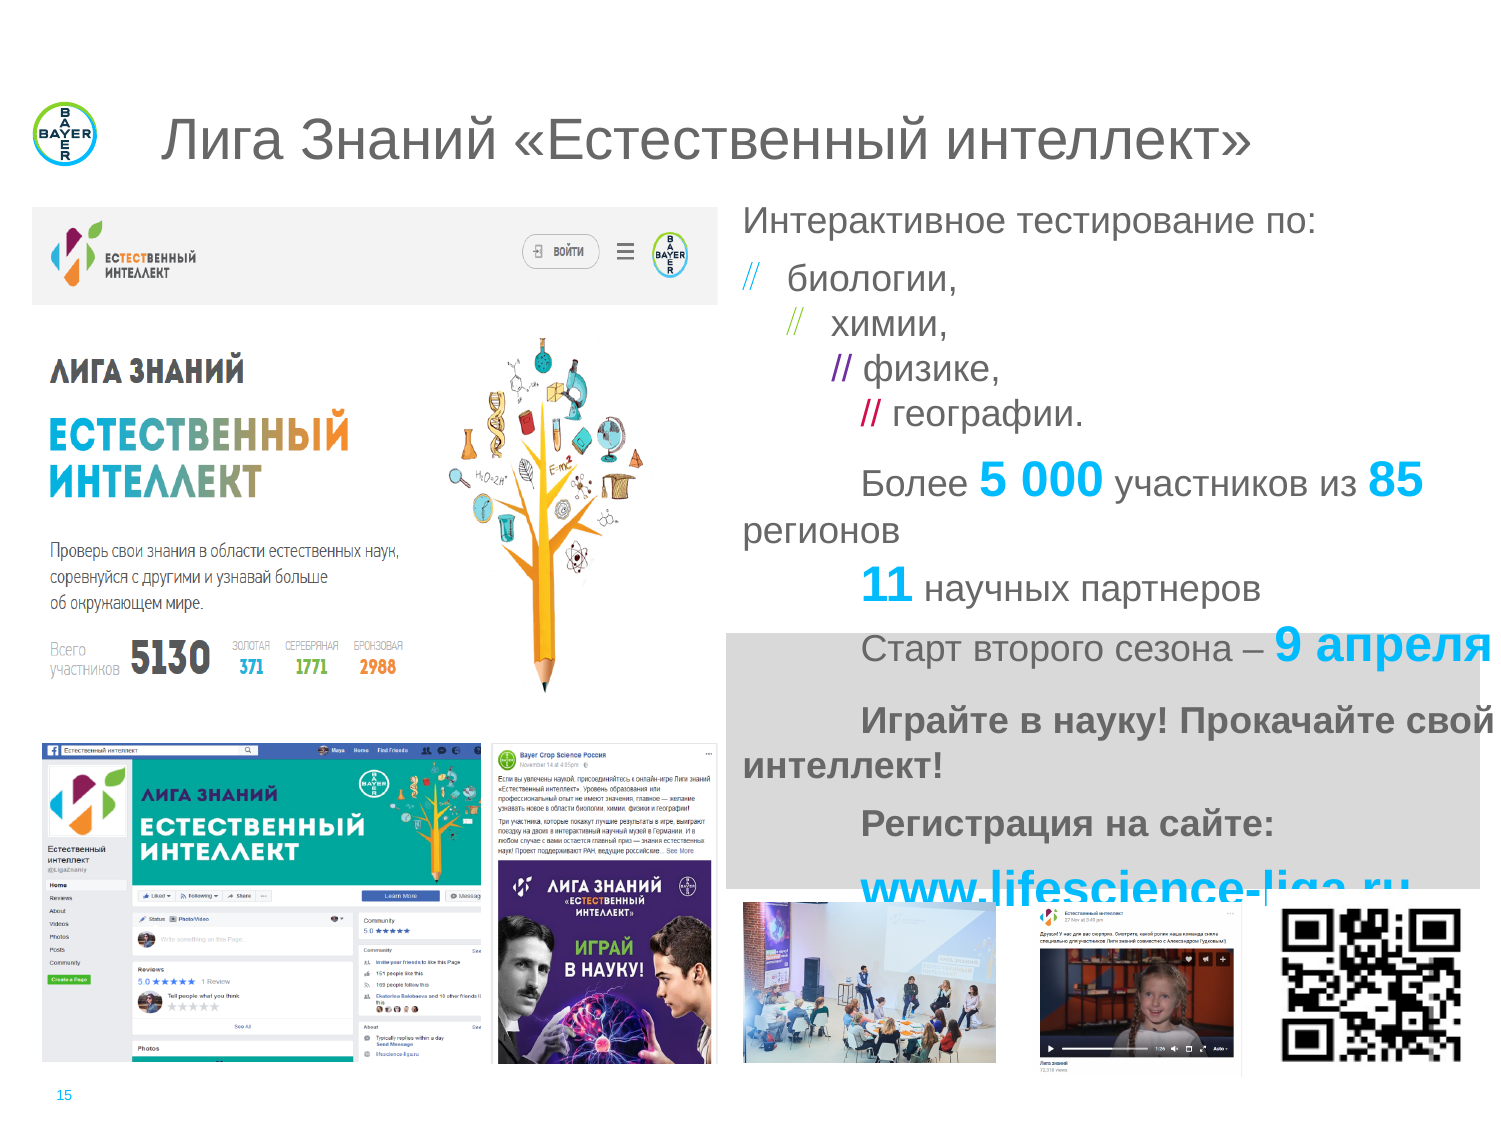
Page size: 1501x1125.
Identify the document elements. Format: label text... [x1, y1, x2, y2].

title Лига Знаний «Естественный интеллект» [161, 29, 1432, 172]
picture [31, 207, 718, 703]
text_box [726, 633, 1480, 889]
picture [31, 743, 482, 1064]
picture [1266, 888, 1481, 1079]
picture [752, 266, 760, 290]
picture [1033, 902, 1243, 1077]
text_box Интерактивное тестирование по: биологии, химии, // физике, // географии. Более 5 000 участников из 85 регионов 11 научных партнеров Старт второго сезона – 9 апреля Играйте в науку! Прокачайте свой интеллект! Регистрация на сайте: www.lifescience-liga.ru [742, 196, 1501, 493]
picture [786, 307, 804, 335]
picture [742, 262, 750, 286]
picture [743, 902, 997, 1064]
picture [490, 743, 718, 1064]
slide_number 15 [32, 1085, 97, 1104]
picture [64, 105, 81, 111]
picture [745, 262, 760, 290]
